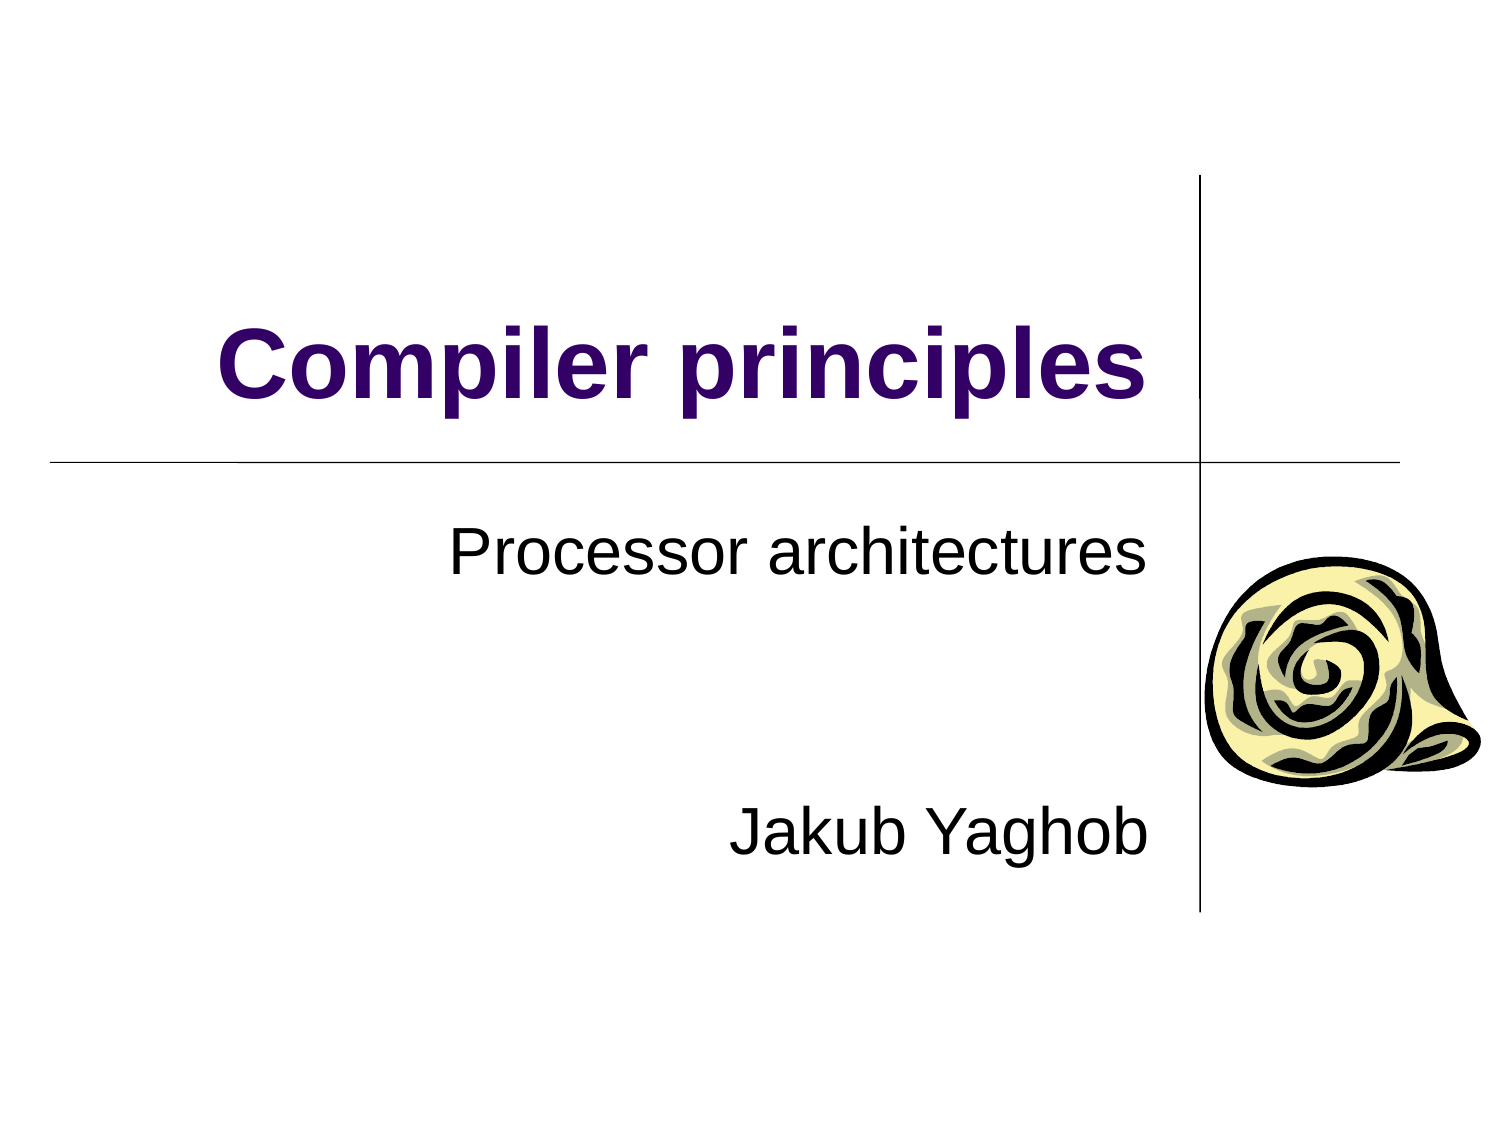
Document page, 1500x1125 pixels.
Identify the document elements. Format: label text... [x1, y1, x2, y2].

subtitle Processor architectures Jakub Yaghob [139, 499, 1165, 888]
title Compiler principles [51, 76, 1165, 427]
